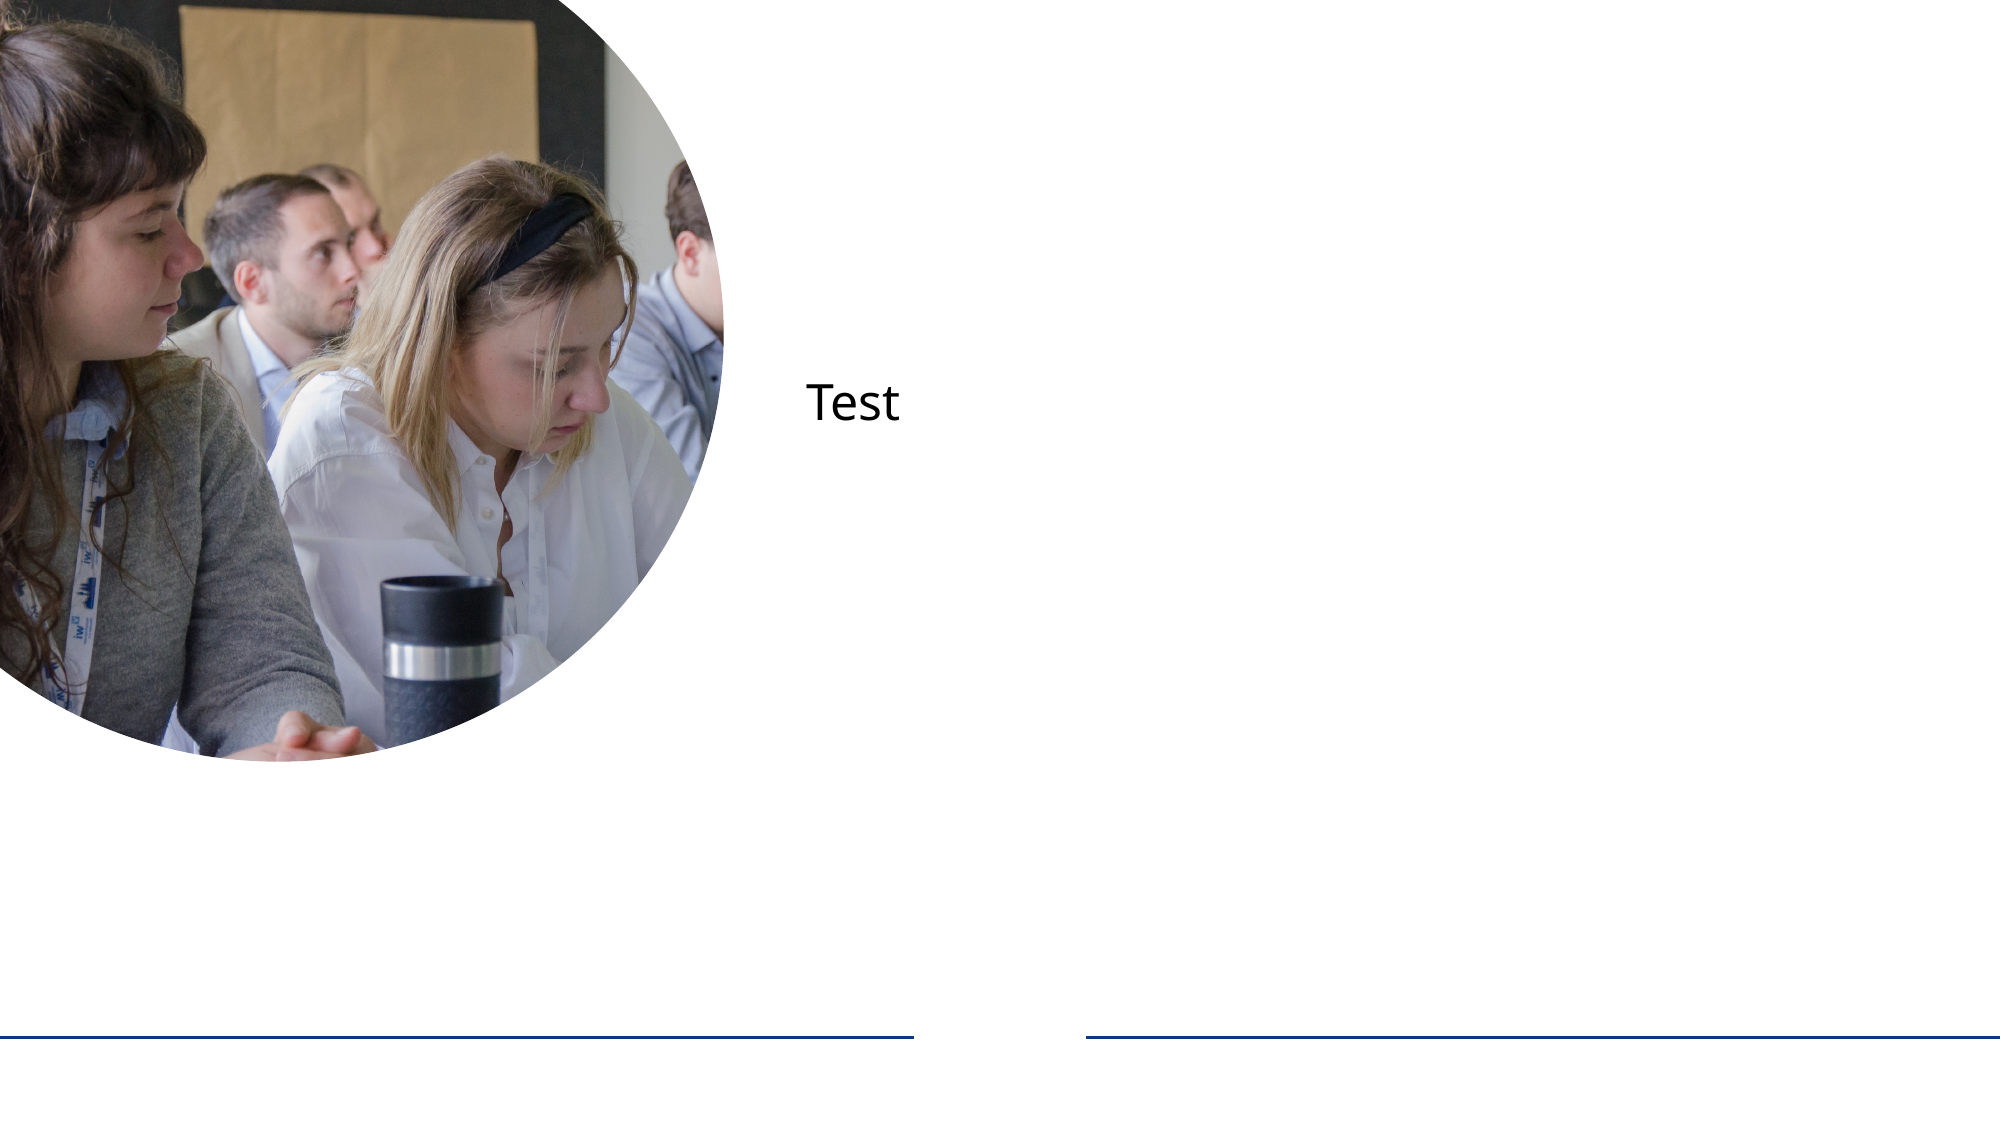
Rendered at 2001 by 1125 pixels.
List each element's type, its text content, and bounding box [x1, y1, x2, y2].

picture [0, 0, 724, 762]
list Test [782, 353, 1846, 970]
